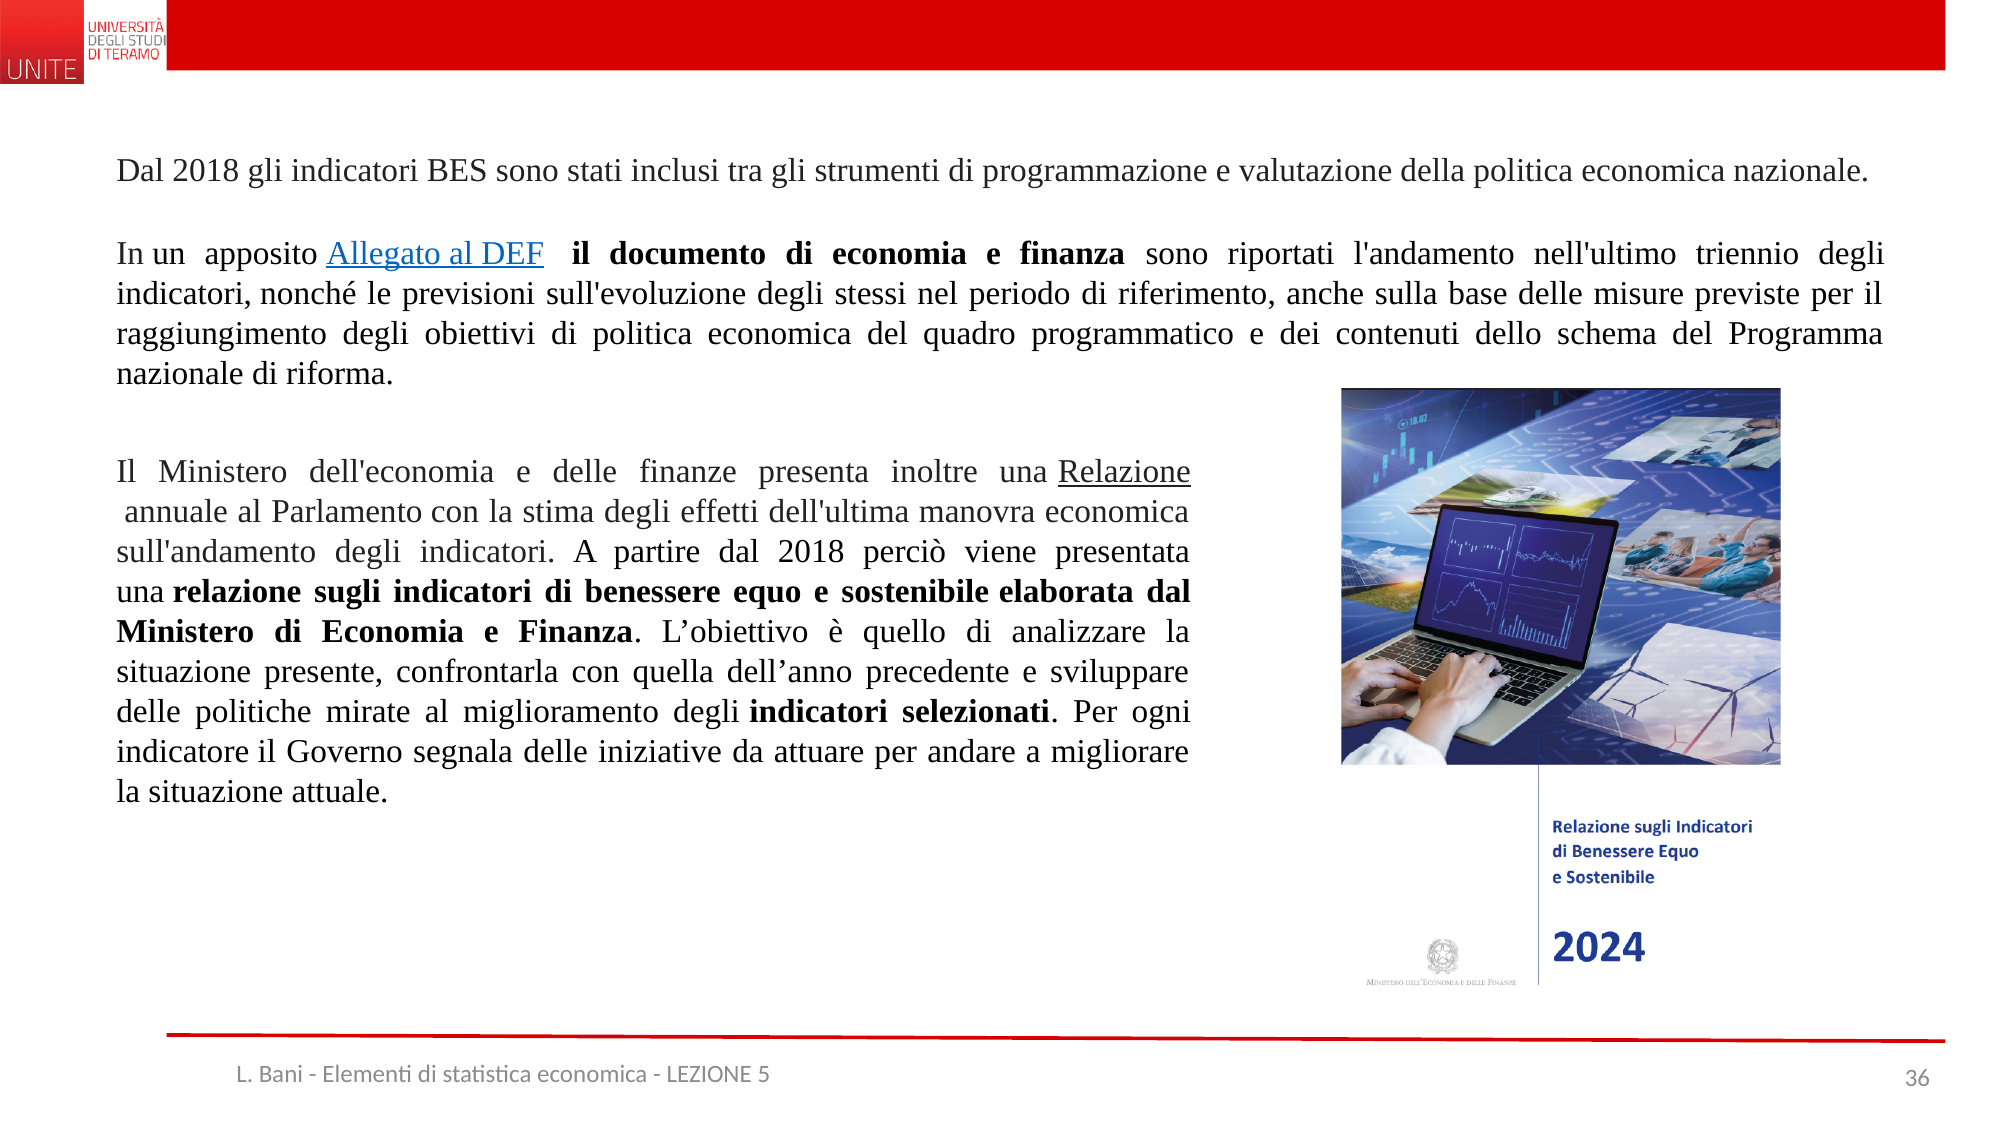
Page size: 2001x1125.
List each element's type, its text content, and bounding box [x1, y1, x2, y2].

text_box In un apposito Allegato al DEF il documento di economia e finanza sono riportati l'andamento nell'ultimo triennio degli indicatori, nonché le previsioni sull'evoluzione degli stessi nel periodo di riferimento, anche sulla base delle misure previste per il raggiungimento degli obiettivi di politica economica del quadro programmatico e dei contenuti dello schema del Programma nazionale di riforma. [101, 223, 1902, 399]
text_box Il Ministero dell'economia e delle finanze presenta inoltre una Relazione annuale al Parlamento con la stima degli effetti dell'ultima manovra economica sull'andamento degli indicatori. A partire dal 2018 perciò viene presentata una relazione sugli indicatori di benessere equo e sostenibile elaborata dal Ministero di Economia e Finanza. L’obiettivo è quello di analizzare la situazione presente, confrontarla con quella dell’anno precedente e sviluppare delle politiche mirate al miglioramento degli indicatori selezionati. Per ogni indicatore il Governo segnala delle iniziative da attuare per andare a migliorare la situazione attuale. [101, 442, 1206, 857]
slide_number 36 [1495, 1046, 1946, 1106]
footer L. Bani - Elementi di statistica economica - LEZIONE 5 [166, 1042, 842, 1103]
picture [0, 0, 167, 84]
text_box Dal 2018 gli indicatori BES sono stati inclusi tra gli strumenti di programmazione e valutazione della politica economica nazionale. [101, 140, 1902, 196]
picture [1341, 388, 1781, 1011]
